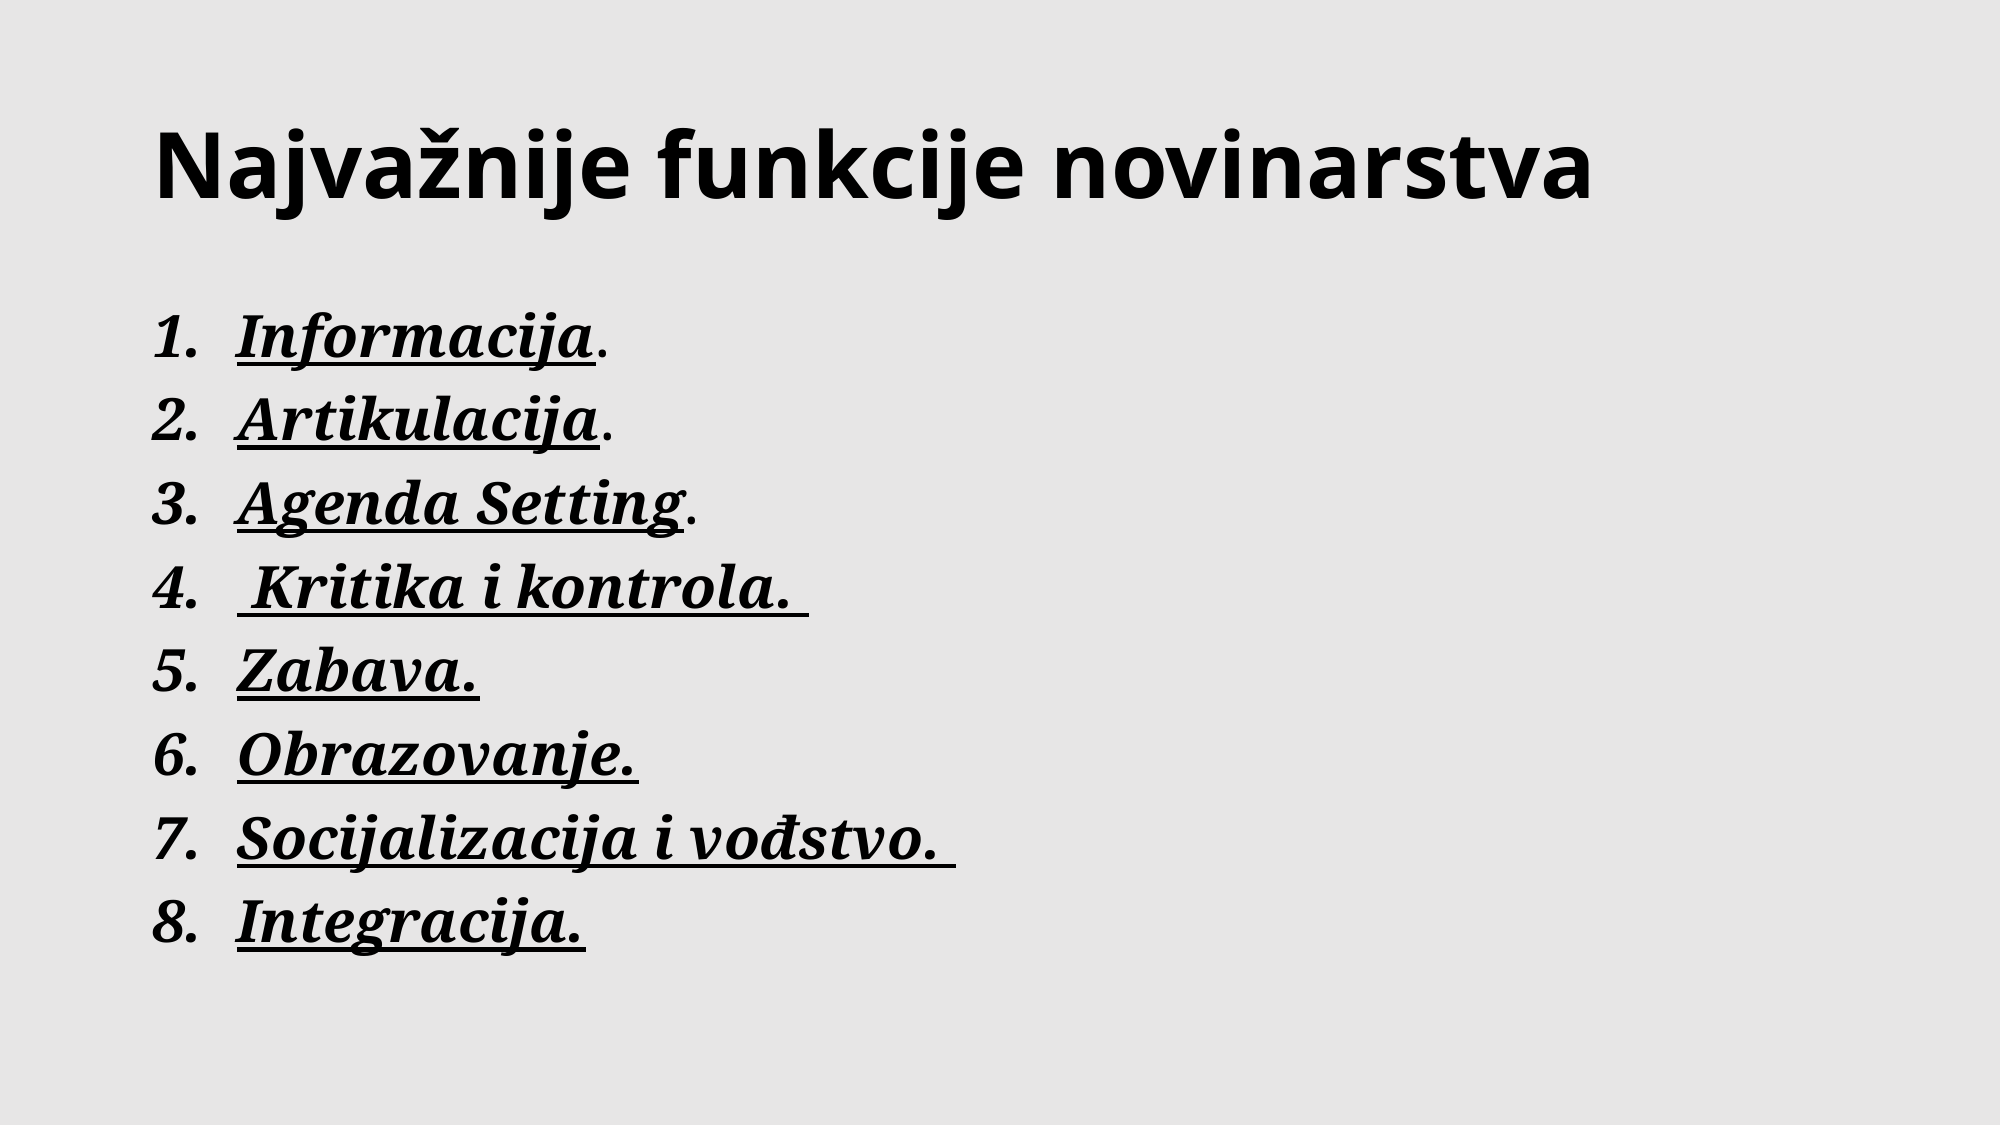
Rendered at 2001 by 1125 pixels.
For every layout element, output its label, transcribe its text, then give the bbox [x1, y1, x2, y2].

title Najvažnije funkcije novinarstva [137, 59, 1863, 278]
list Informacija. Artikulacija. Agenda Setting. Kritika i kontrola. Zabava. Obrazovanje. Socijalizacija i vođstvo. Integracija. [137, 299, 1863, 1014]
